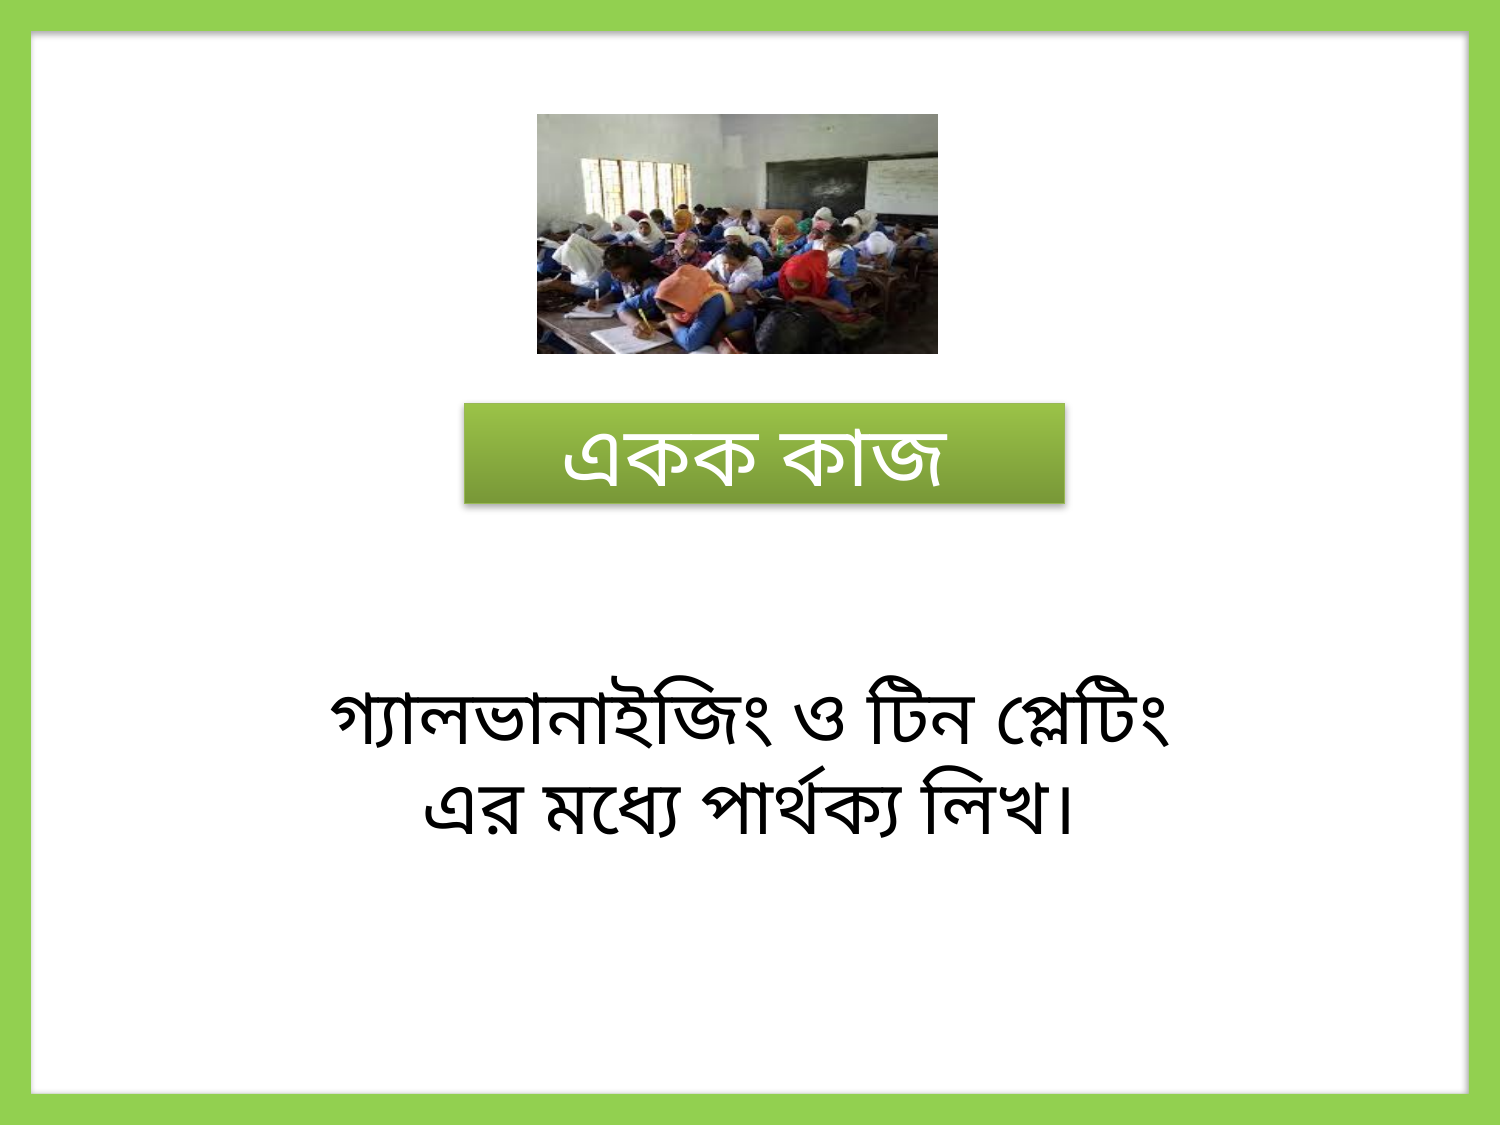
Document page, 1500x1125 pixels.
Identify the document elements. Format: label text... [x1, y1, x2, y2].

text_box গ্যালভানাইজিং ও টিন প্লেটিং এর মধ্যে পার্থক্য লিখ। [296, 662, 1204, 858]
text_box [0, 0, 1500, 1125]
picture [537, 114, 938, 354]
text_box একক কাজ [464, 403, 1065, 504]
